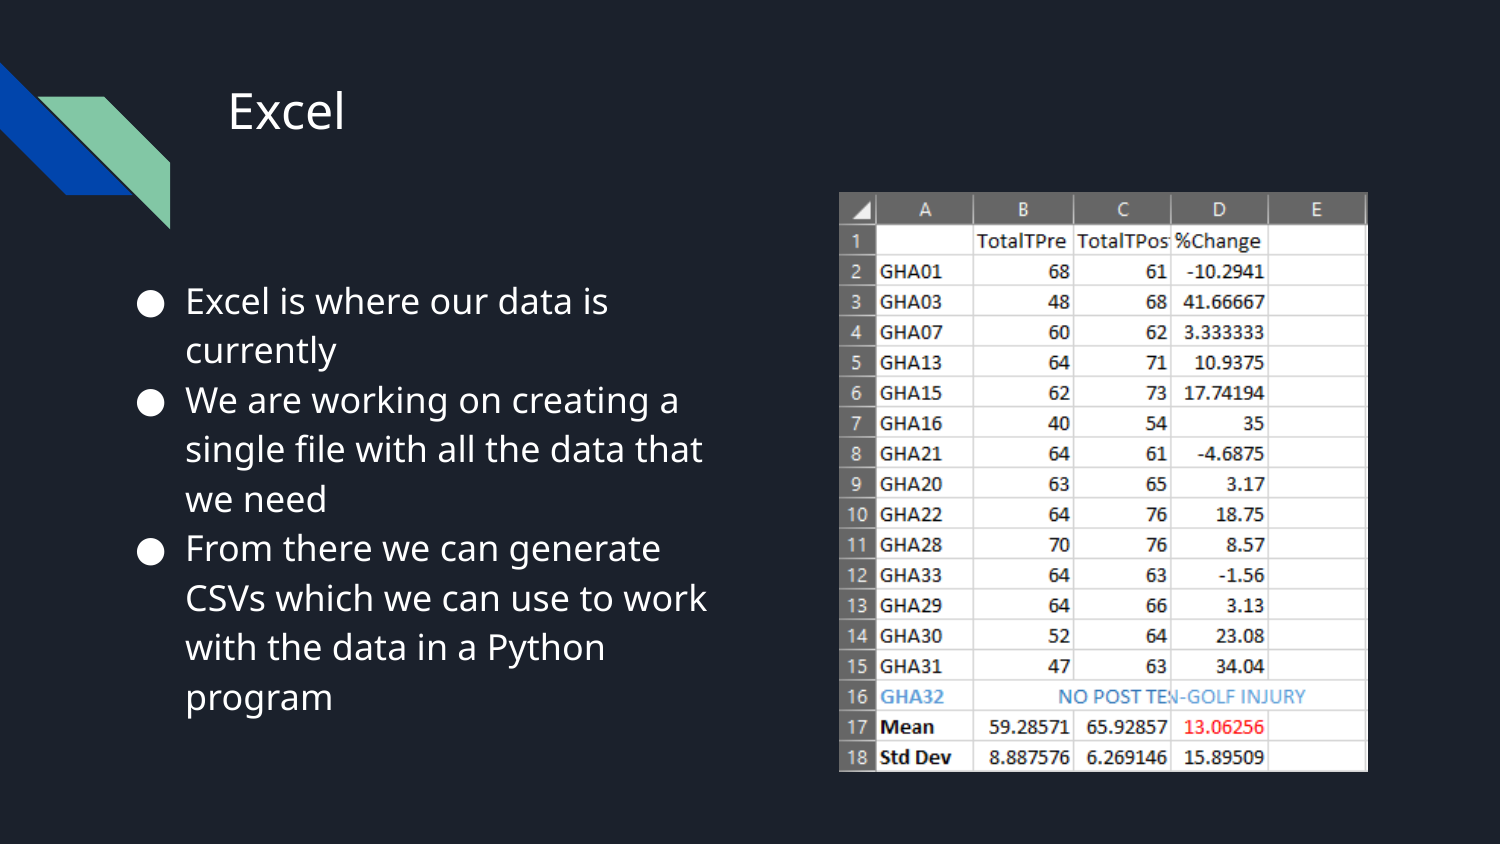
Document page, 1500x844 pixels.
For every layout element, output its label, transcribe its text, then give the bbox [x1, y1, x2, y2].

picture [839, 191, 1368, 772]
list Excel is where our data is currently We are working on creating a single file with all the data that we need From there we can generate CSVs which we can use to work with the data in a Python program [105, 257, 760, 735]
title Excel [212, 64, 1368, 215]
